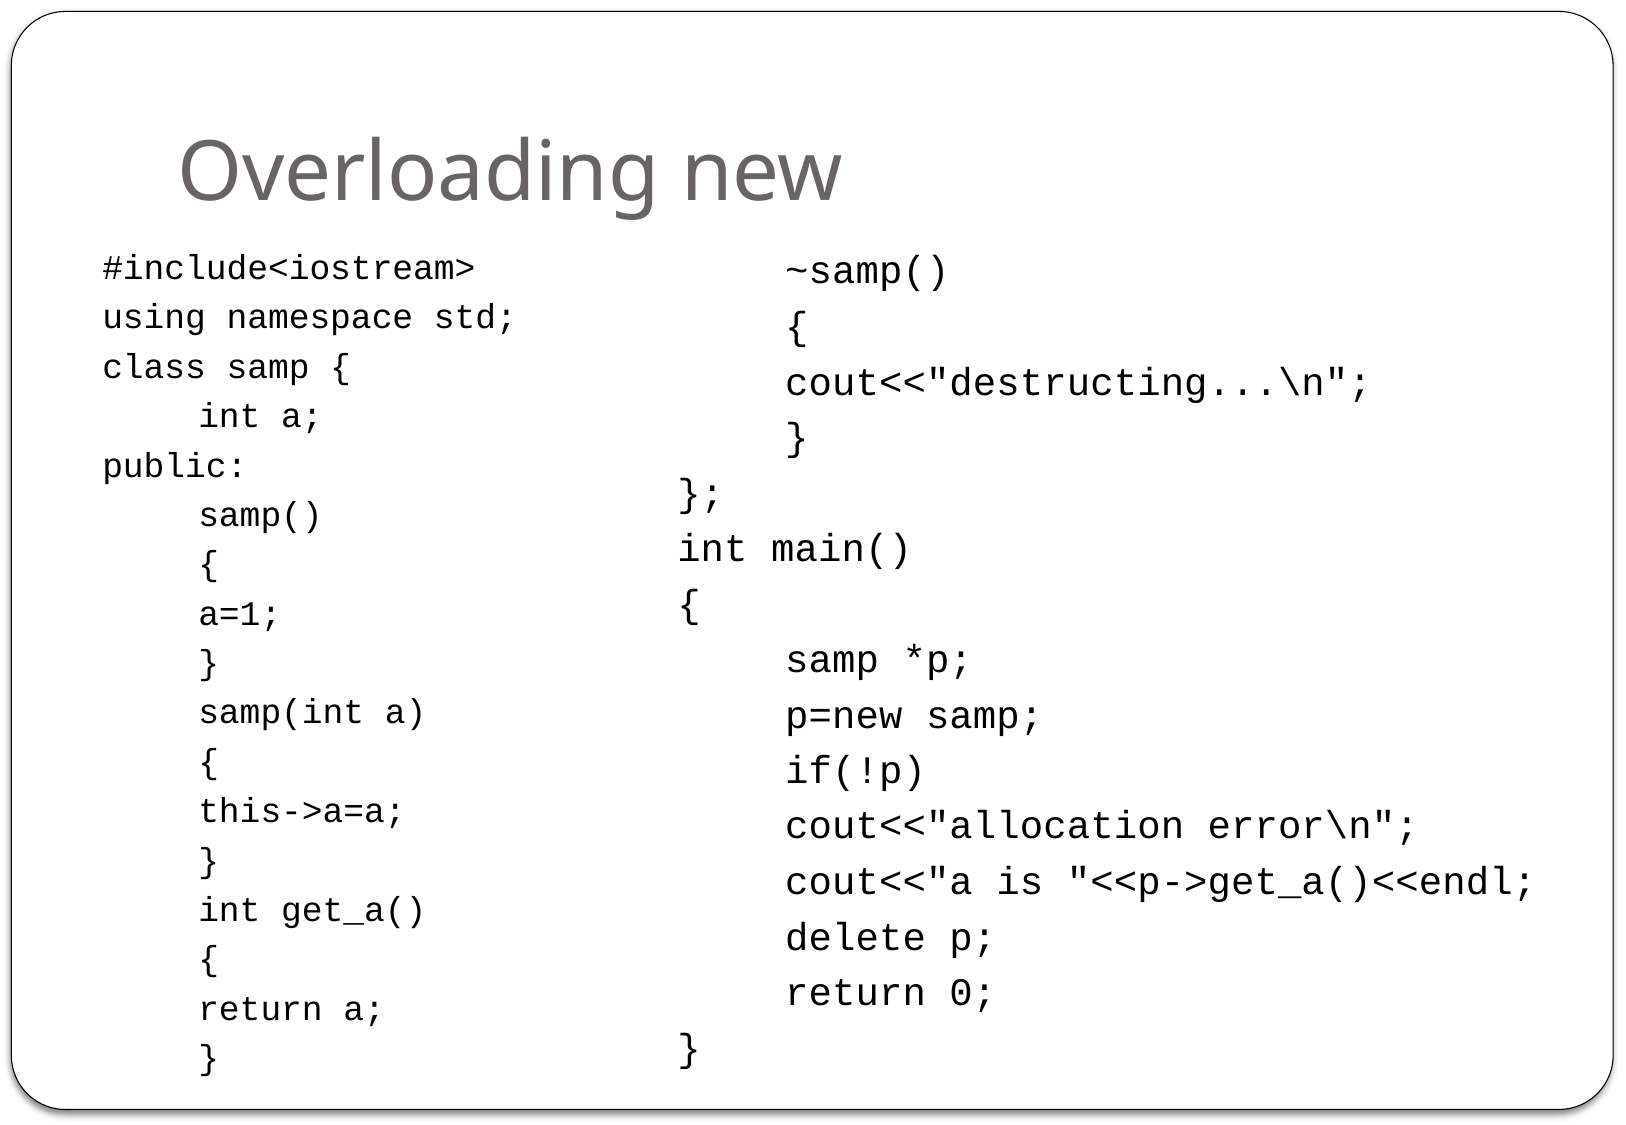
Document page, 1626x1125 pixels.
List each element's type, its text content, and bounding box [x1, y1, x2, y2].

list #include<iostream> using namespace std; class samp { int a; public: samp() { a=1; } samp(int a) { this->a=a; } int get_a() { return a; } [87, 237, 662, 1088]
title Overloading new [162, 45, 1544, 233]
list ~samp() { cout<<"destructing...\n"; } }; int main() { samp *p; p=new samp; if(!p) cout<<"allocation error\n"; cout<<"a is "<<p->get_a()<<endl; delete p; return 0; } [662, 237, 1625, 1088]
